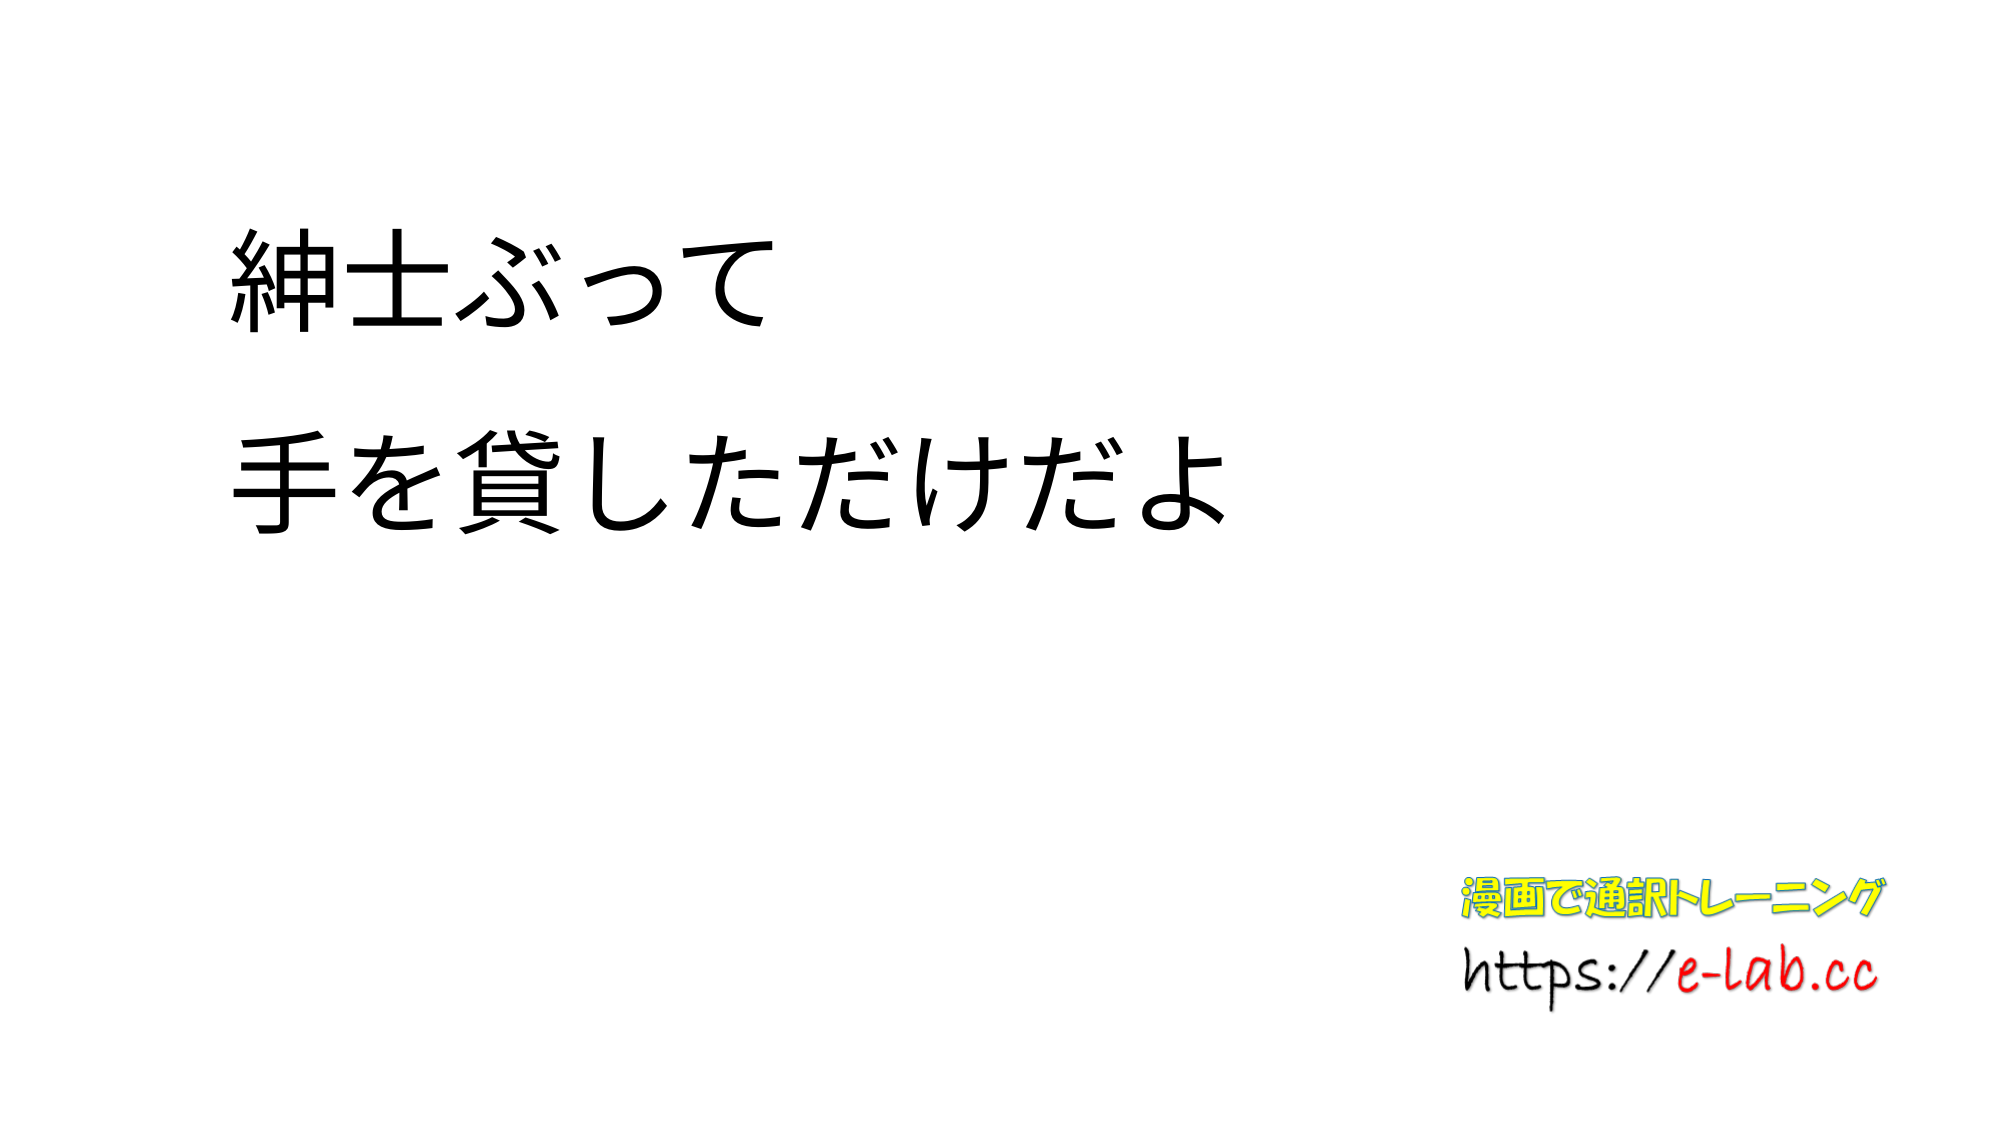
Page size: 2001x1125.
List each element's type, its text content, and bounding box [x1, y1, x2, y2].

picture [1417, 861, 1924, 1061]
title 紳士ぶって 手を貸しただけだよ [213, 387, 1896, 556]
